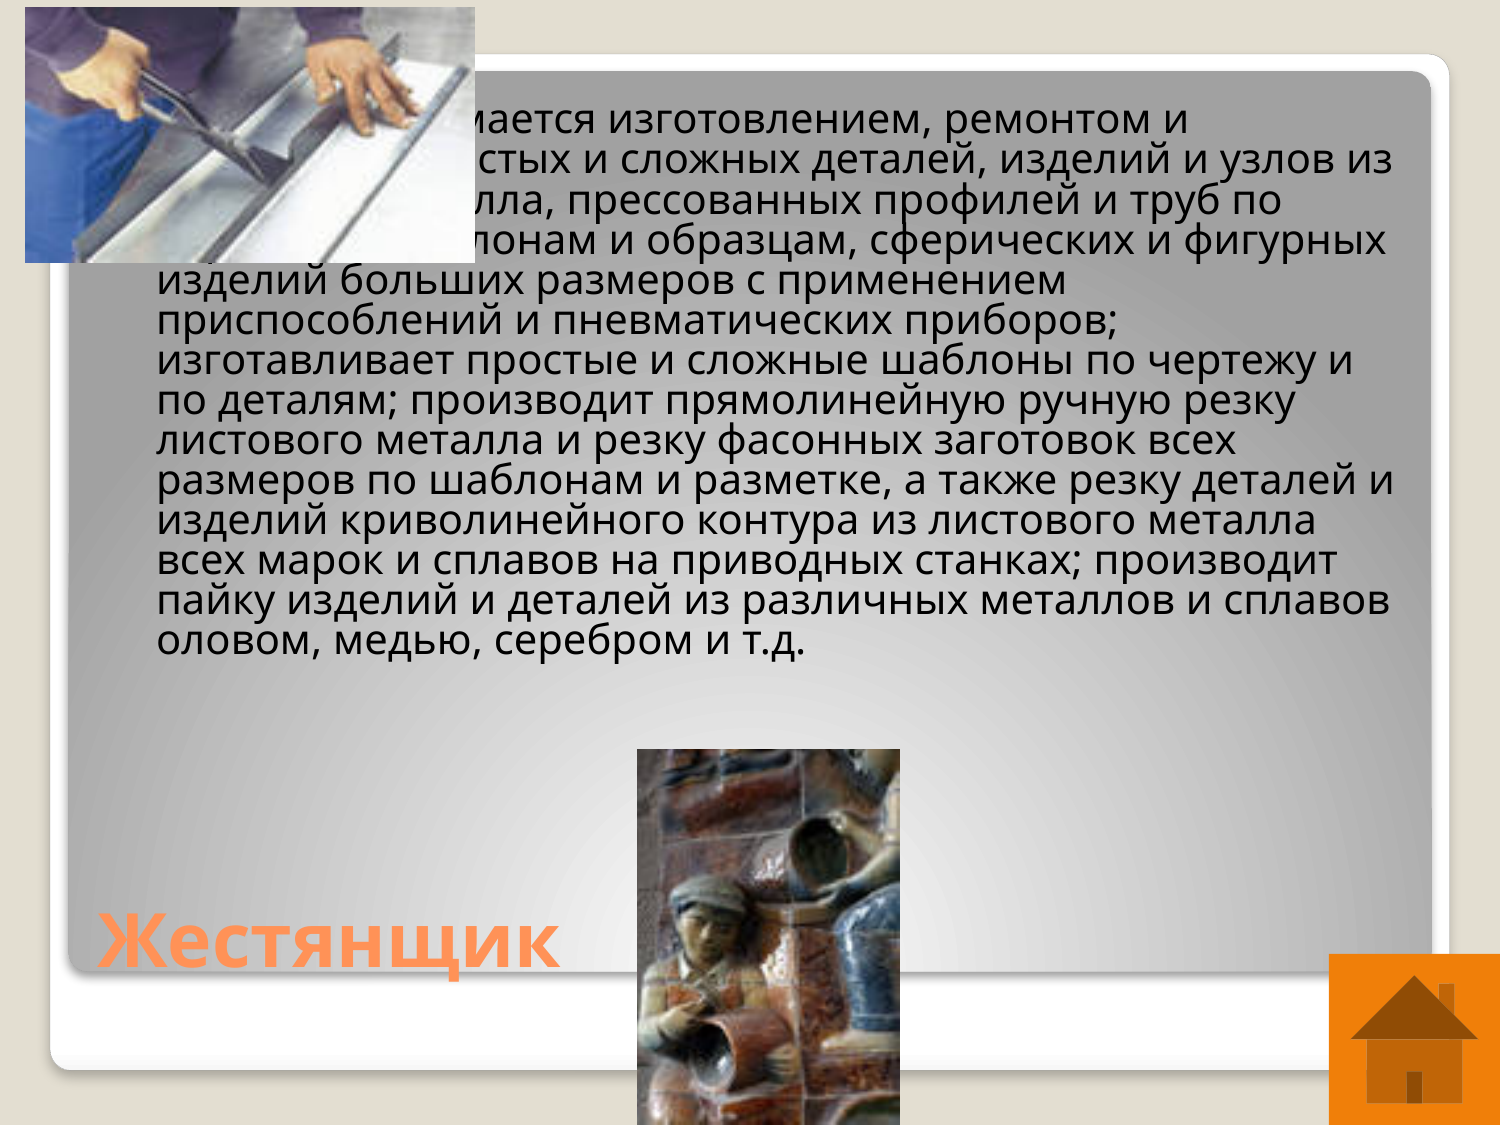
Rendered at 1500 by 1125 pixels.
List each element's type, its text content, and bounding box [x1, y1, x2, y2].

title Жестянщик [82, 817, 629, 990]
picture [637, 749, 901, 1125]
text_box [1328, 953, 1500, 1125]
list Жестянщик занимается изготовлением, ремонтом и установкой простых и сложных деталей, изделий и узлов из листового металла, прессованных профилей и труб по чертежам, шаблонам и образцам, сферических и фигурных изделий больших размеров с применением приспособлений и пневматических приборов; изготавливает простые и сложные шаблоны по чертежу и по деталям; производит прямолинейную ручную резку листового металла и резку фасонных заготовок всех размеров по шаблонам и разметке, а также резку деталей и изделий криволинейного контура из листового металла всех марок и сплавов на приводных станках; производит пайку изделий и деталей из различных металлов и сплавов оловом, медью, серебром и т.д. [82, 86, 1425, 774]
picture [25, 7, 476, 263]
title Жестянщик [908, 817, 1425, 990]
